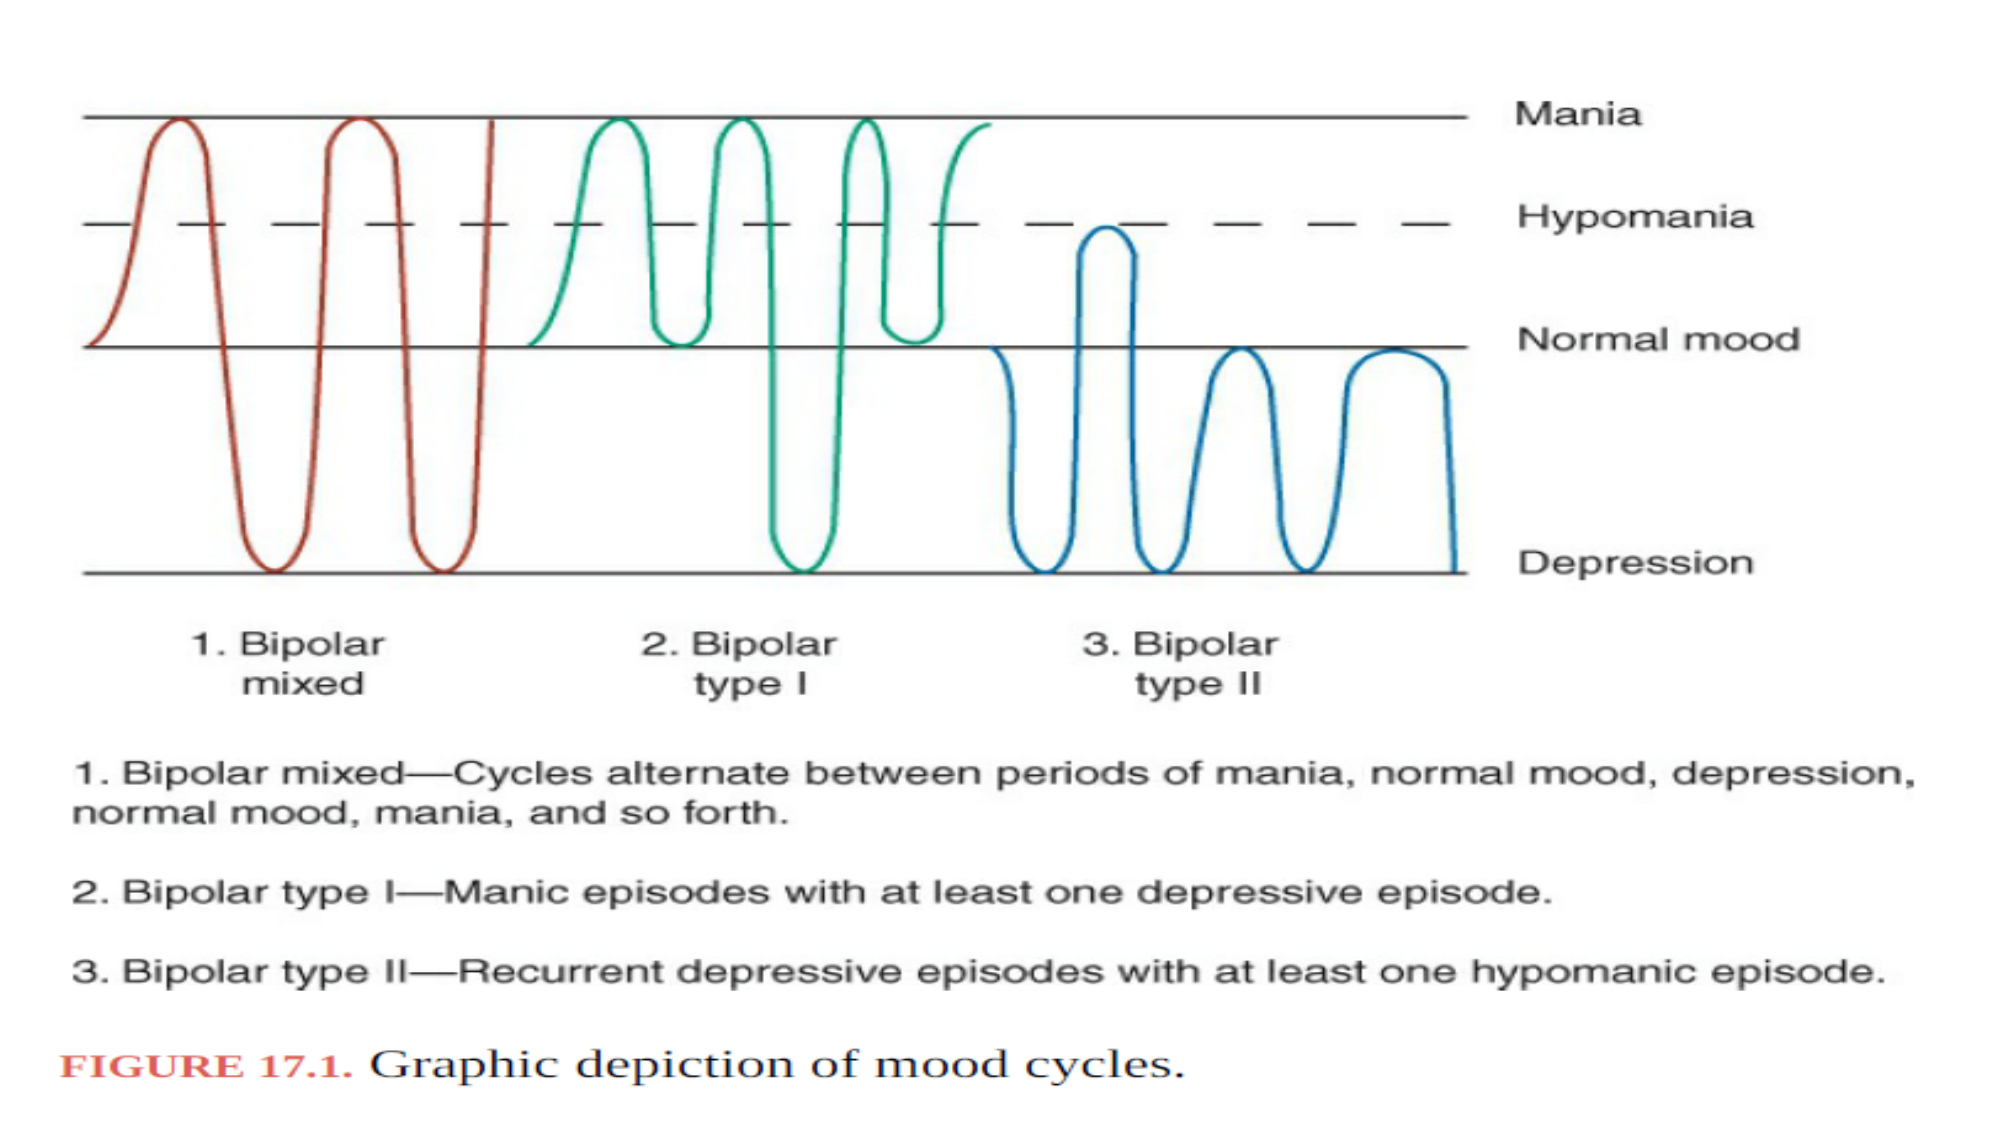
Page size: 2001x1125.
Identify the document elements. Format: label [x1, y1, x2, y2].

list [0, 24, 1976, 1105]
